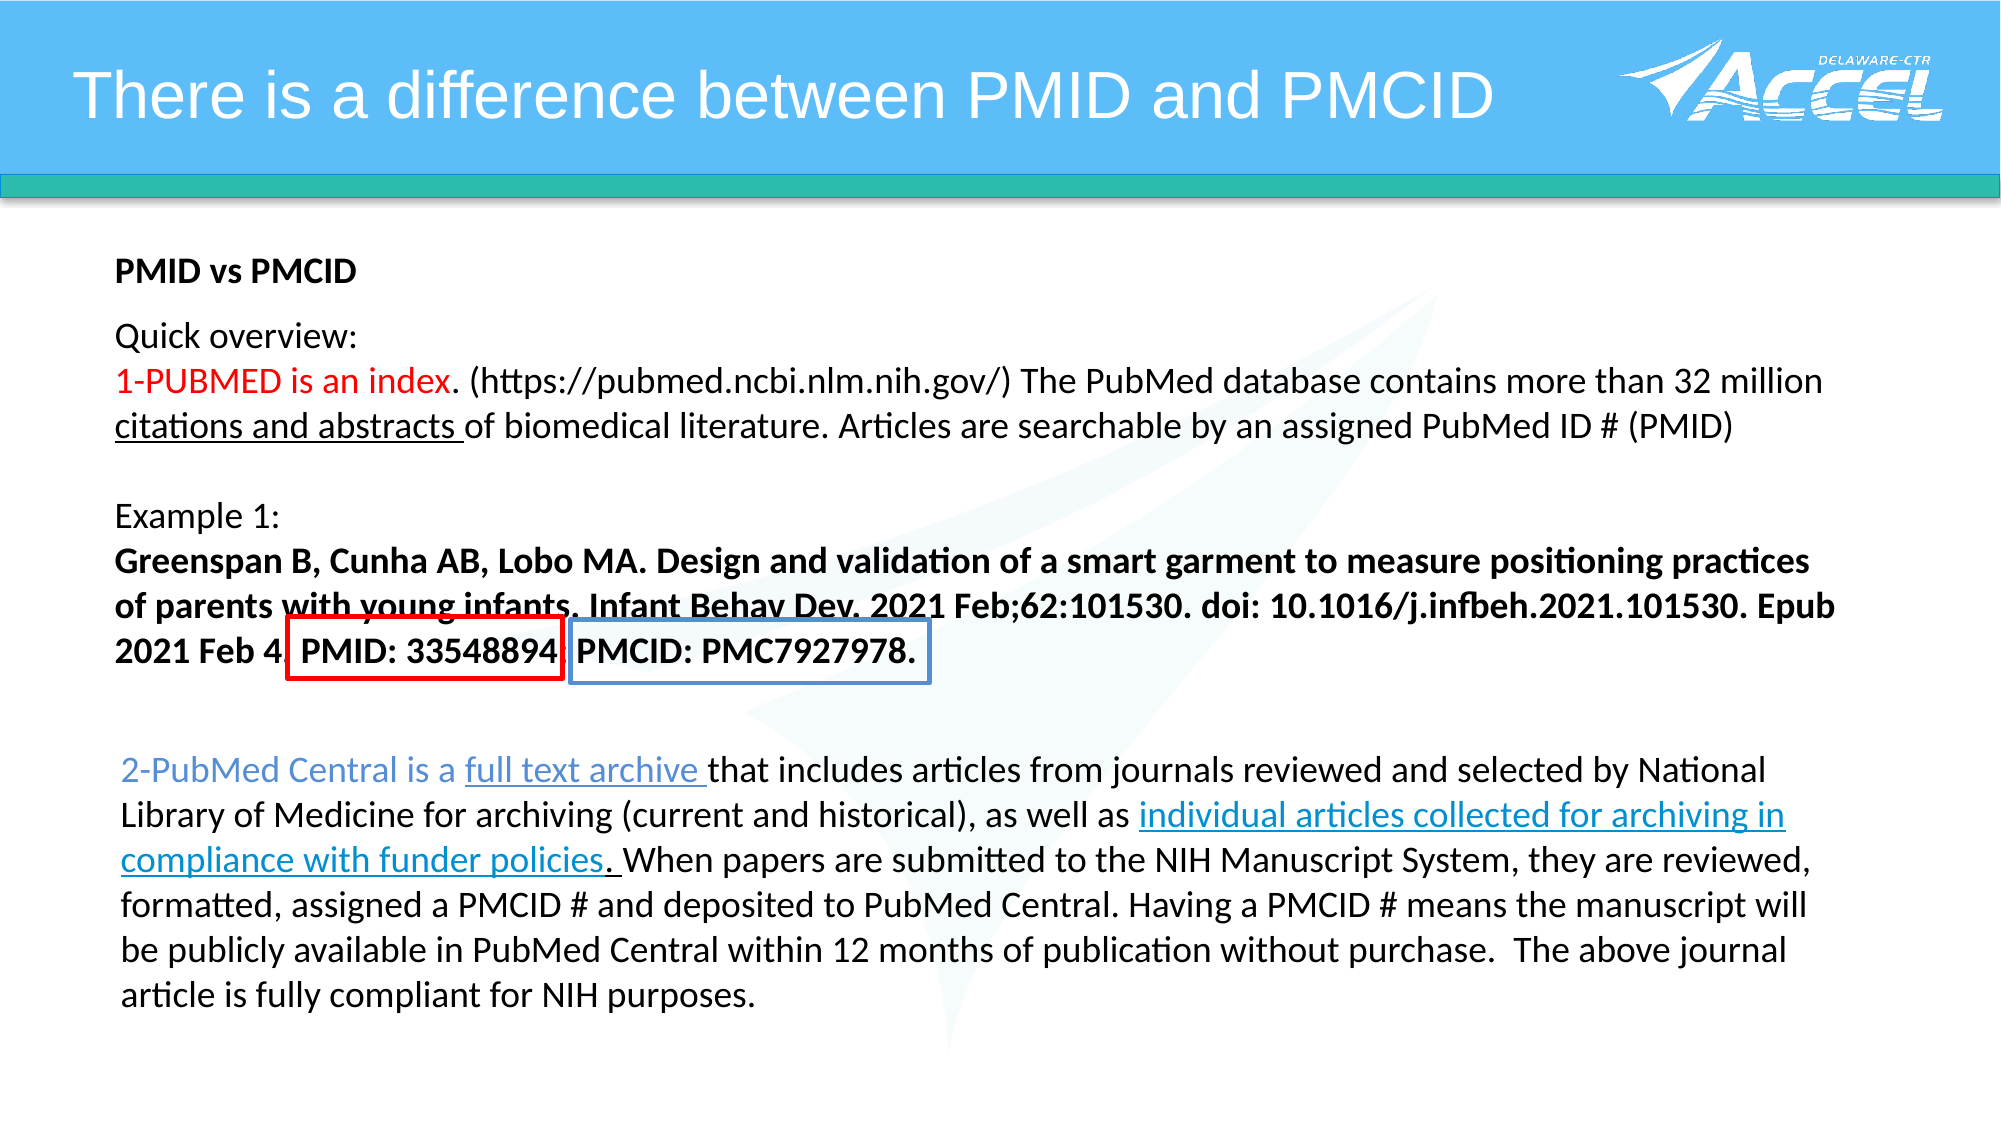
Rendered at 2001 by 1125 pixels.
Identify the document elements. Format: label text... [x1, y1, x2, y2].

text_box Quick overview: 1-PUBMED is an index. (https://pubmed.ncbi.nlm.nih.gov/) The PubMed database contains more than 32 million citations and abstracts of biomedical literature. Articles are searchable by an assigned PubMed ID # (PMID) Example 1: Greenspan B, Cunha AB, Lobo MA. Design and validation of a smart garment to measure positioning practices of parents with young infants. Infant Behav Dev. 2021 Feb;62:101530. doi: 10.1016/j.infbeh.2021.101530. Epub 2021 Feb 4. PMID: 33548894; PMCID: PMC7927978. [99, 303, 1857, 769]
picture [1613, 37, 1943, 121]
list There is a difference between PMID and PMCID [57, 44, 1563, 158]
text_box [285, 614, 565, 681]
text_box PMID vs PMCID [99, 238, 1425, 299]
text_box 2-PubMed Central is a full text archive that includes articles from journals reviewed and selected by National Library of Medicine for archiving (current and historical), as well as individual articles collected for archiving in compliance with funder policies. When papers are submitted to the NIH Manuscript System, they are reviewed, formatted, assigned a PMCID # and deposited to PubMed Central. Having a PMCID # means the manuscript will be publicly available in PubMed Central within 12 months of publication without purchase. The above journal article is fully compliant for NIH purposes. [105, 737, 1863, 1023]
text_box [568, 617, 932, 685]
